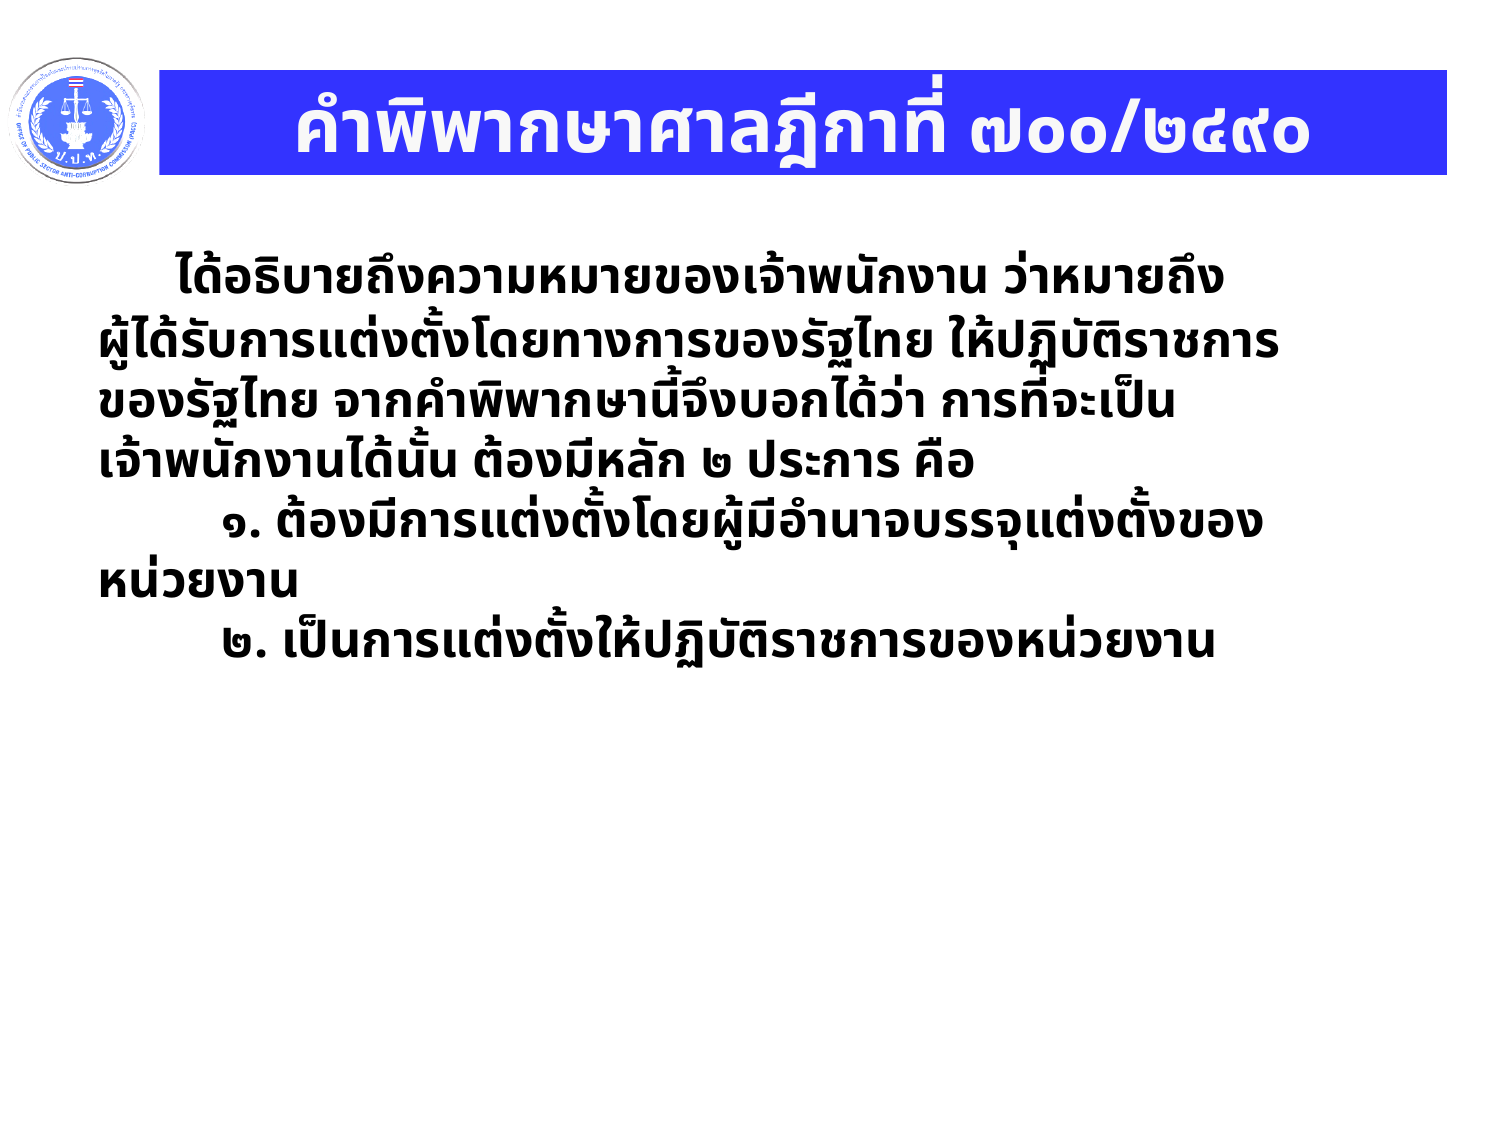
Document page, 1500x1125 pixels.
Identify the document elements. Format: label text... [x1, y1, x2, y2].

picture [5, 54, 147, 188]
text_box คำพิพากษาศาลฎีกาที่ ๗๐๐/๒๔๙๐ [159, 70, 1447, 175]
text_box ได้อธิบายถึงความหมายของเจ้าพนักงาน ว่าหมายถึง ผู้ได้รับการแต่งตั้งโดยทางการของรัฐไทย ให้ปฏิบัติราชการ ของรัฐไทย จากคำพิพากษานี้จึงบอกได้ว่า การที่จะเป็น เจ้าพนักงานได้นั้น ต้องมีหลัก ๒ ประการ คือ ๑. ต้องมีการแต่งตั้งโดยผู้มีอำนาจบรรจุแต่งตั้งของ หน่วยงาน ๒. เป็นการแต่งตั้งให้ปฏิบัติราชการของหน่วยงาน [57, 219, 1445, 675]
